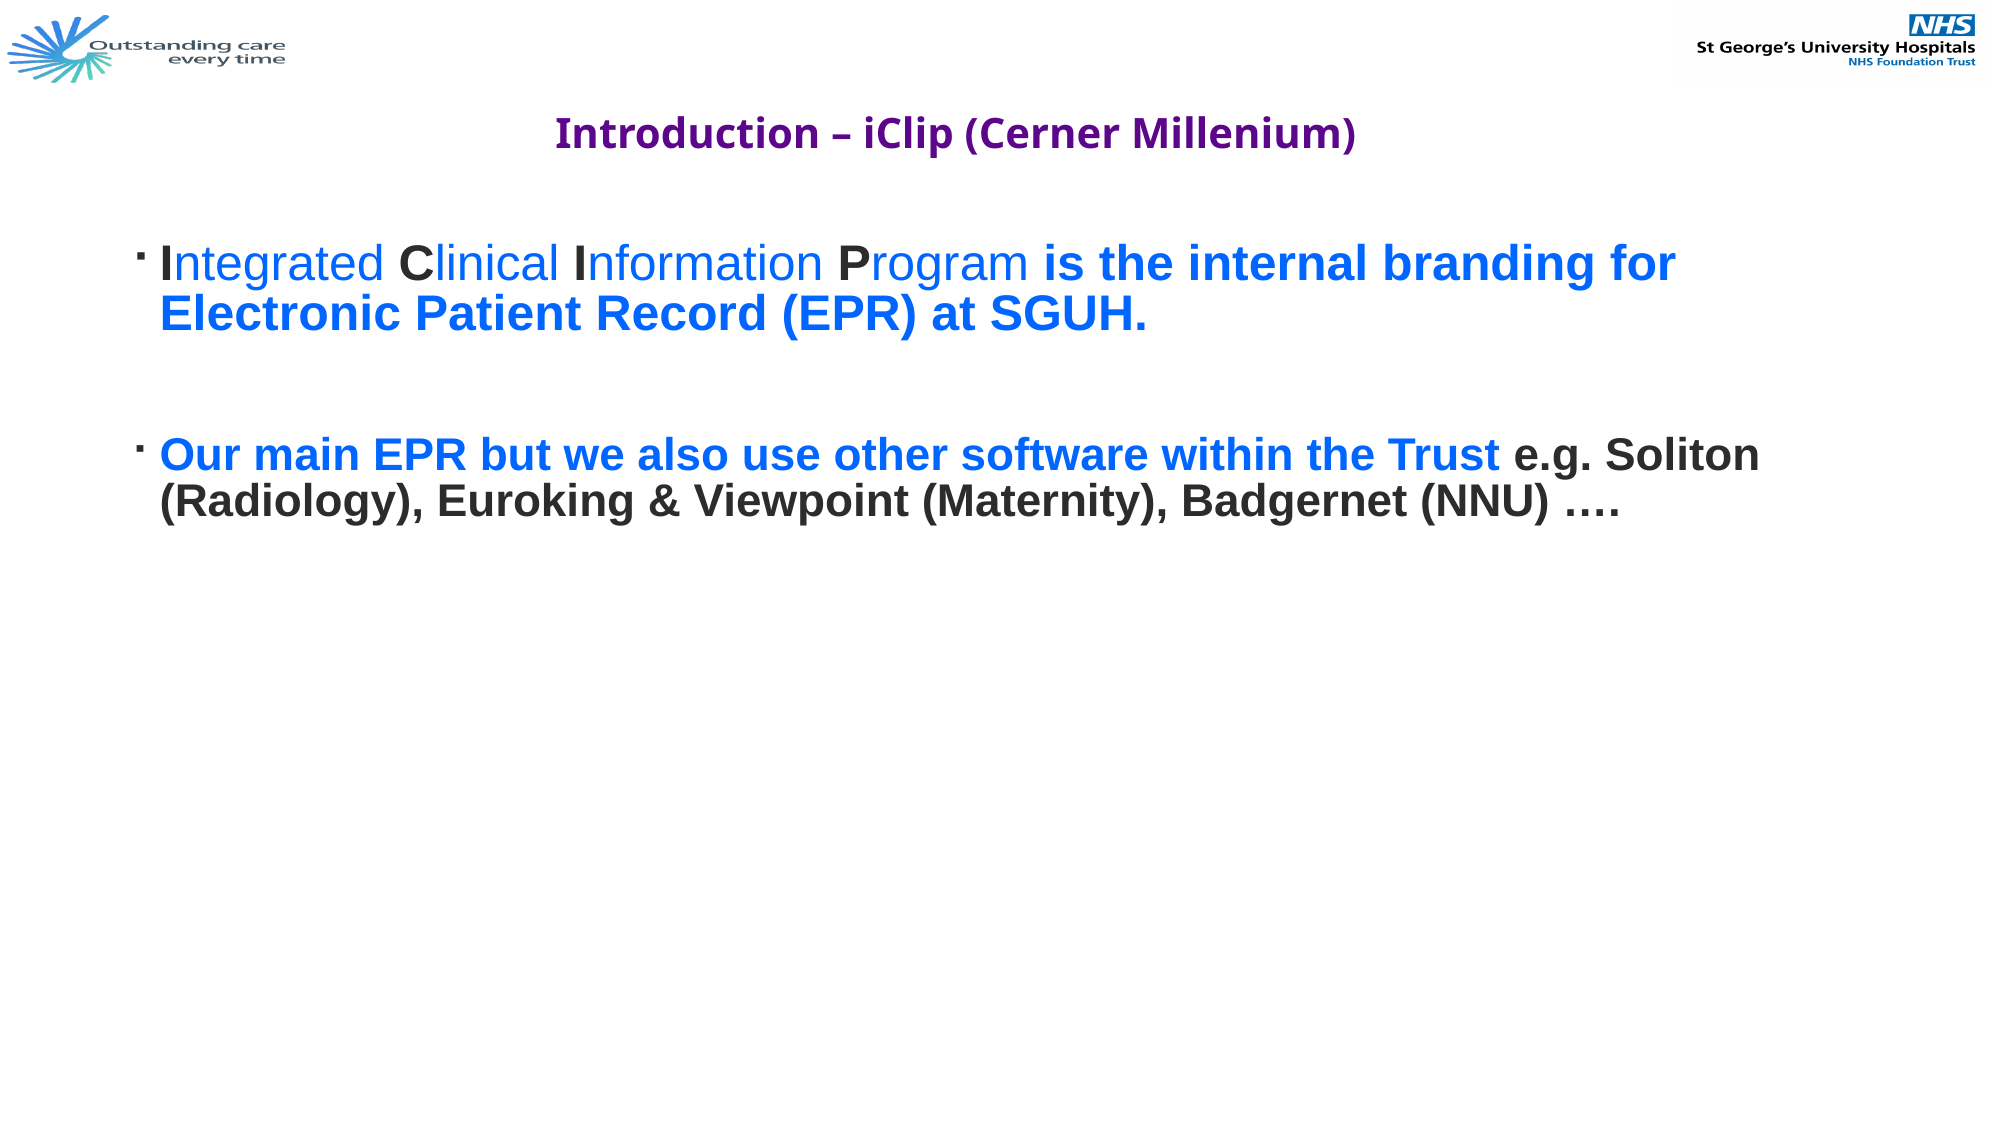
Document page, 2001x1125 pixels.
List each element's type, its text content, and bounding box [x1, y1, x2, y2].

picture [1675, 0, 1994, 83]
picture [6, 15, 286, 83]
text_box Introduction – iClip (Cerner Millenium) [131, 99, 1781, 167]
list Integrated Clinical Information Program is the internal branding for Electronic Patient Record (EPR) at SGUH. Our main EPR but we also use other software within the Trust e.g. Soliton (Radiology), Euroking & Viewpoint (Maternity), Badgernet (NNU) …. [114, 232, 1827, 819]
